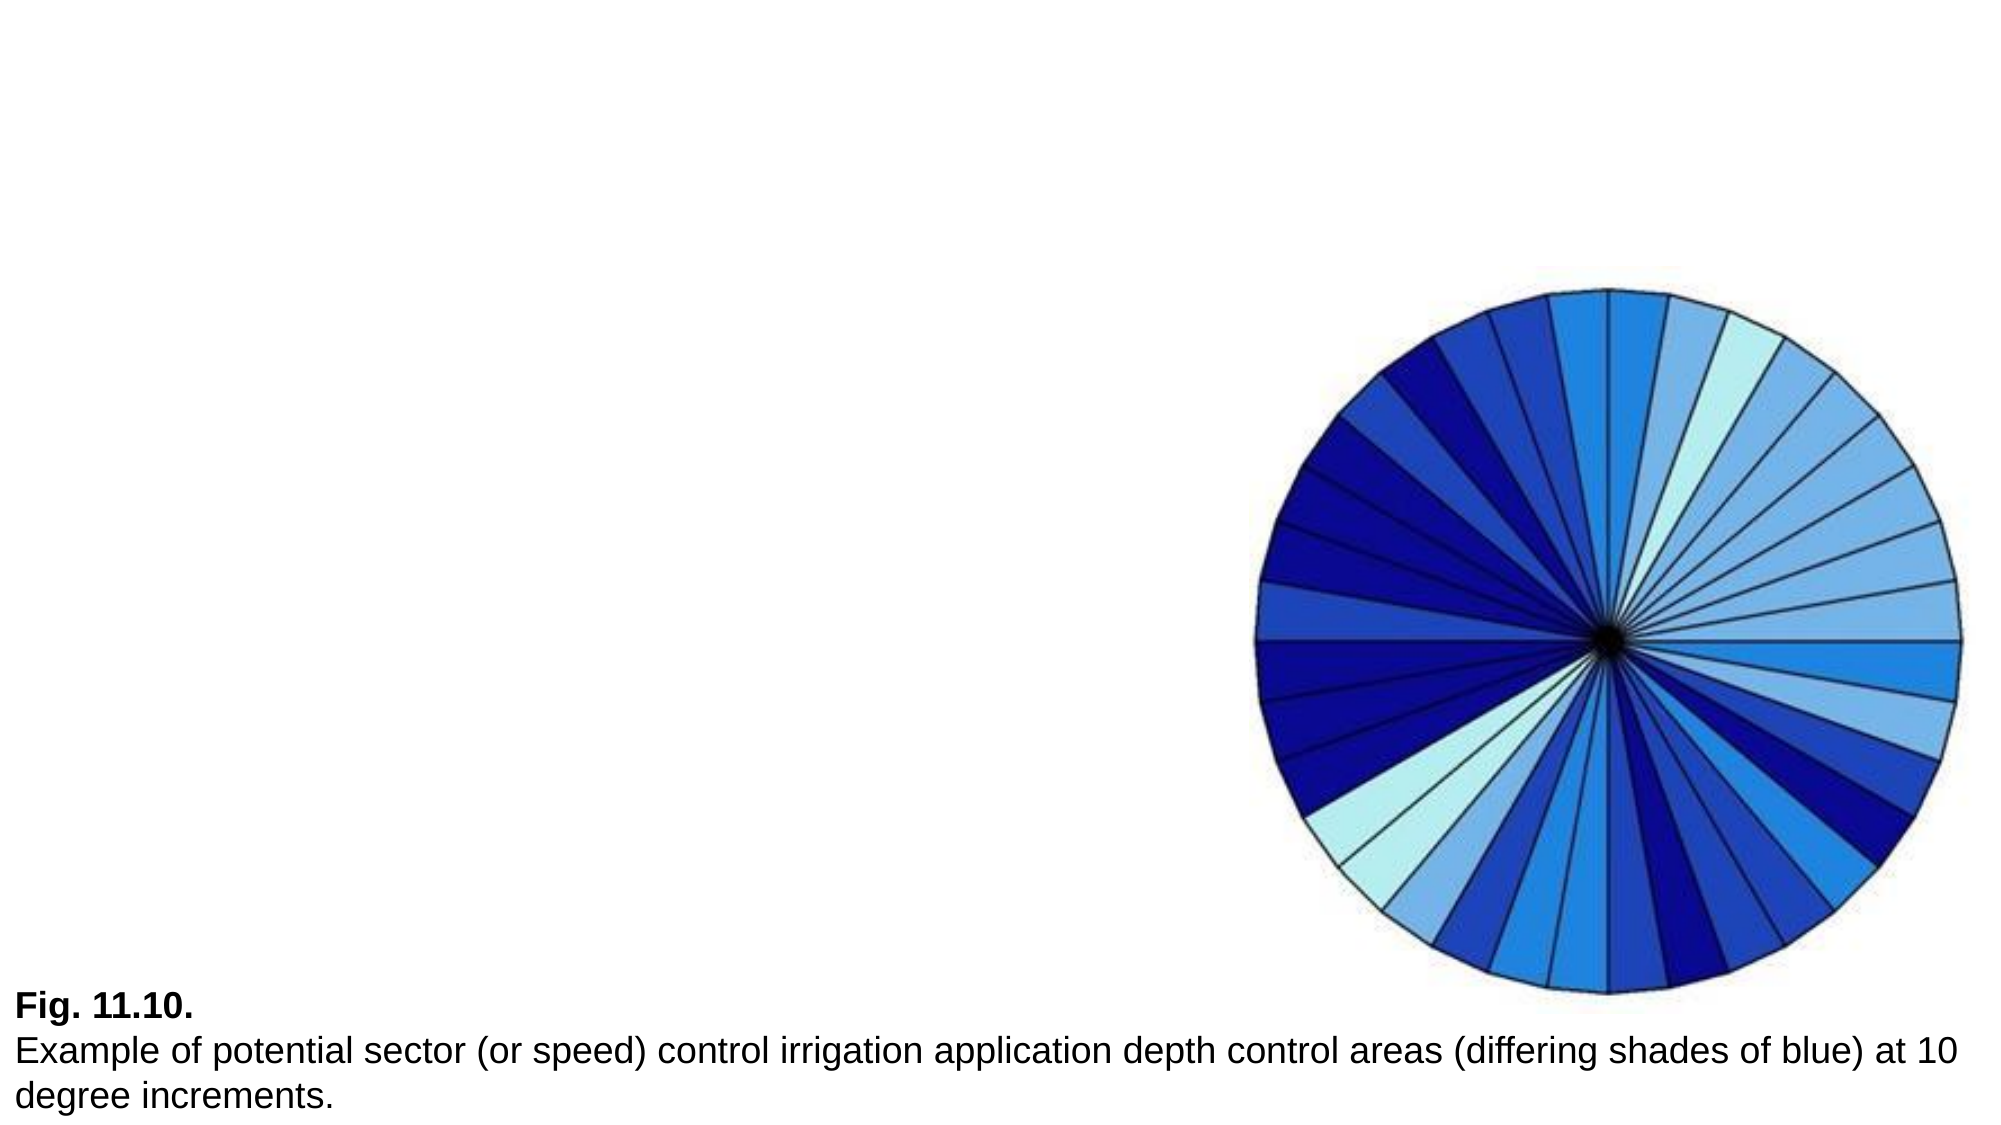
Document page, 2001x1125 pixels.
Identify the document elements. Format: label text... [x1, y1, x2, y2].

picture [1249, 266, 1976, 1014]
text_box Fig. 11.10. Example of potential sector (or speed) control irrigation application depth control areas (differing shades of blue) at 10 degree increments. [0, 973, 2000, 1124]
